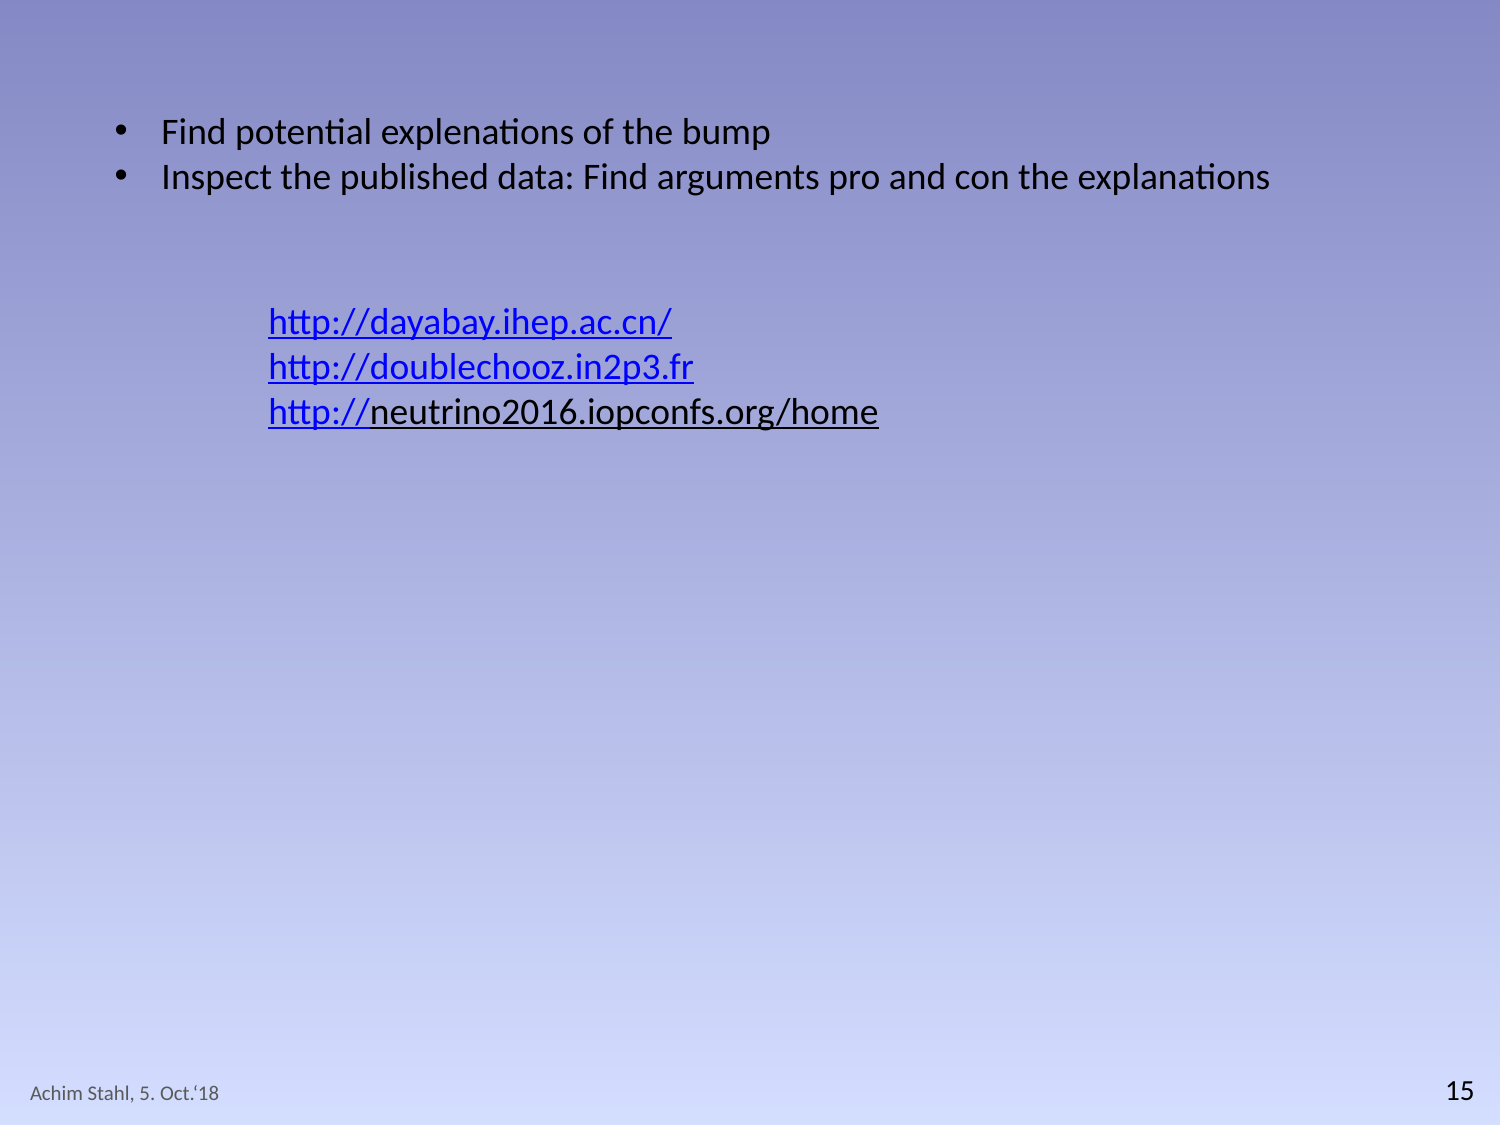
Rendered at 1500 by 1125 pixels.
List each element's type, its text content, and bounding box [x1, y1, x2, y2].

text_box http://dayabay.ihep.ac.cn/ http://doublechooz.in2p3.fr http://neutrino2016.iopconfs.org/home [253, 289, 912, 439]
slide_number 15 [1387, 1058, 1490, 1119]
footer Achim Stahl, 5. Oct.‘18 [0, 1061, 250, 1122]
text_box Find potential explenations of the bump Inspect the published data: Find arguments pro and con the explanations [99, 99, 1287, 205]
